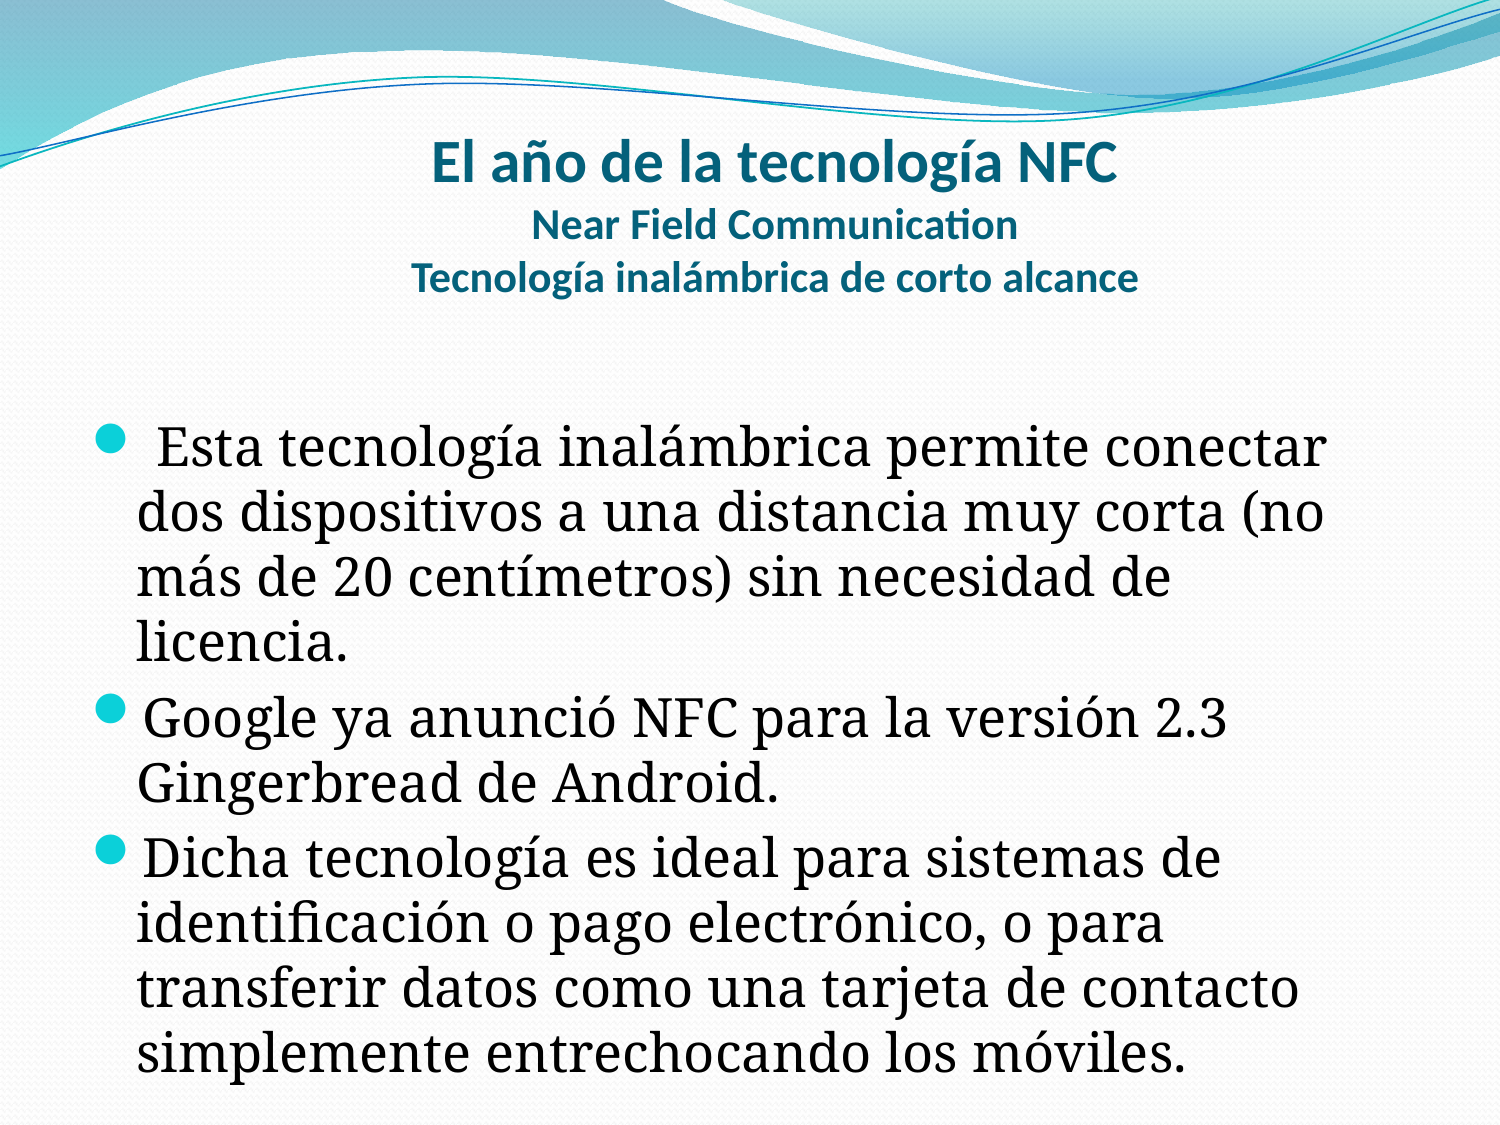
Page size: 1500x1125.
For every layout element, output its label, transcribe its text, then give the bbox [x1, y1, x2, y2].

title El año de la tecnología NFC Near Field Communication Tecnología inalámbrica de corto alcance [100, 113, 1451, 302]
list Esta tecnología inalámbrica permite conectar dos dispositivos a una distancia muy corta (no más de 20 centímetros) sin necesidad de licencia. Google ya anunció NFC para la versión 2.3 Gingerbread de Android. Dicha tecnología es ideal para sistemas de identificación o pago electrónico, o para transferir datos como una tarjeta de contacto simplemente entrechocando los móviles. [76, 404, 1427, 1125]
